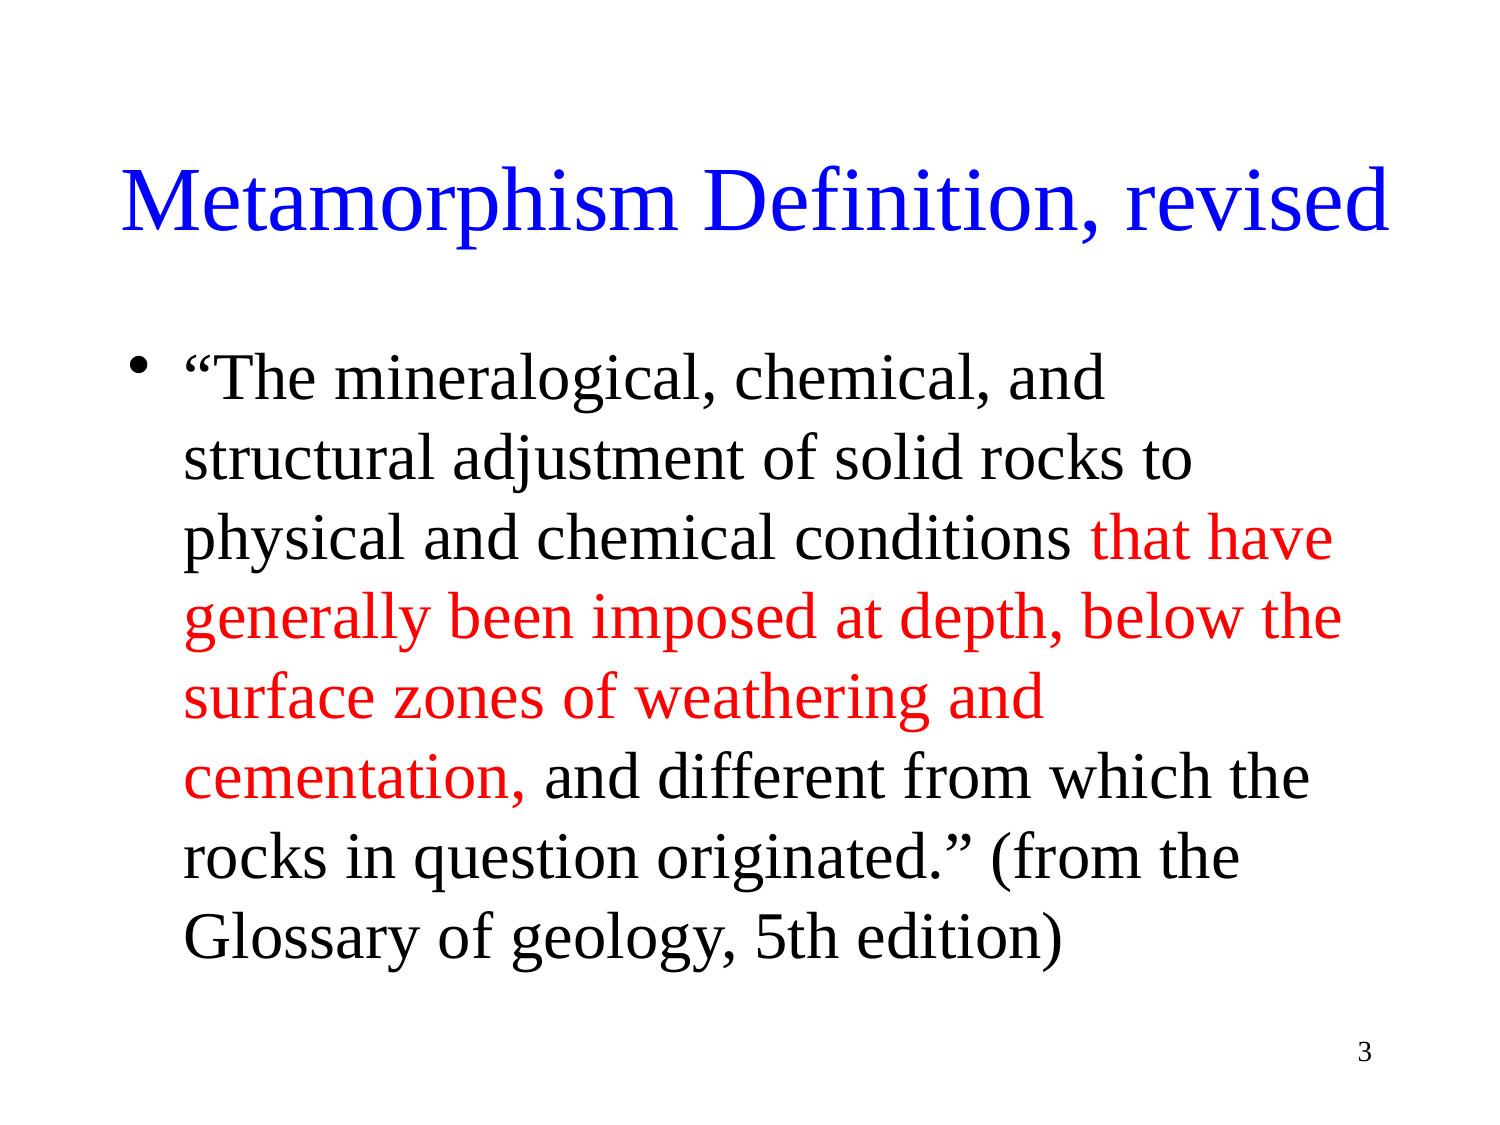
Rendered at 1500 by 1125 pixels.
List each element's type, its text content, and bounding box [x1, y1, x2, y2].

slide_number 3 [1074, 1024, 1388, 1101]
list “The mineralogical, chemical, and structural adjustment of solid rocks to physical and chemical conditions that have generally been imposed at depth, below the surface zones of weathering and cementation, and different from which the rocks in question originated.” (from the Glossary of geology, 5th edition) [112, 324, 1388, 1000]
title Metamorphism Definition, revised [87, 99, 1425, 288]
